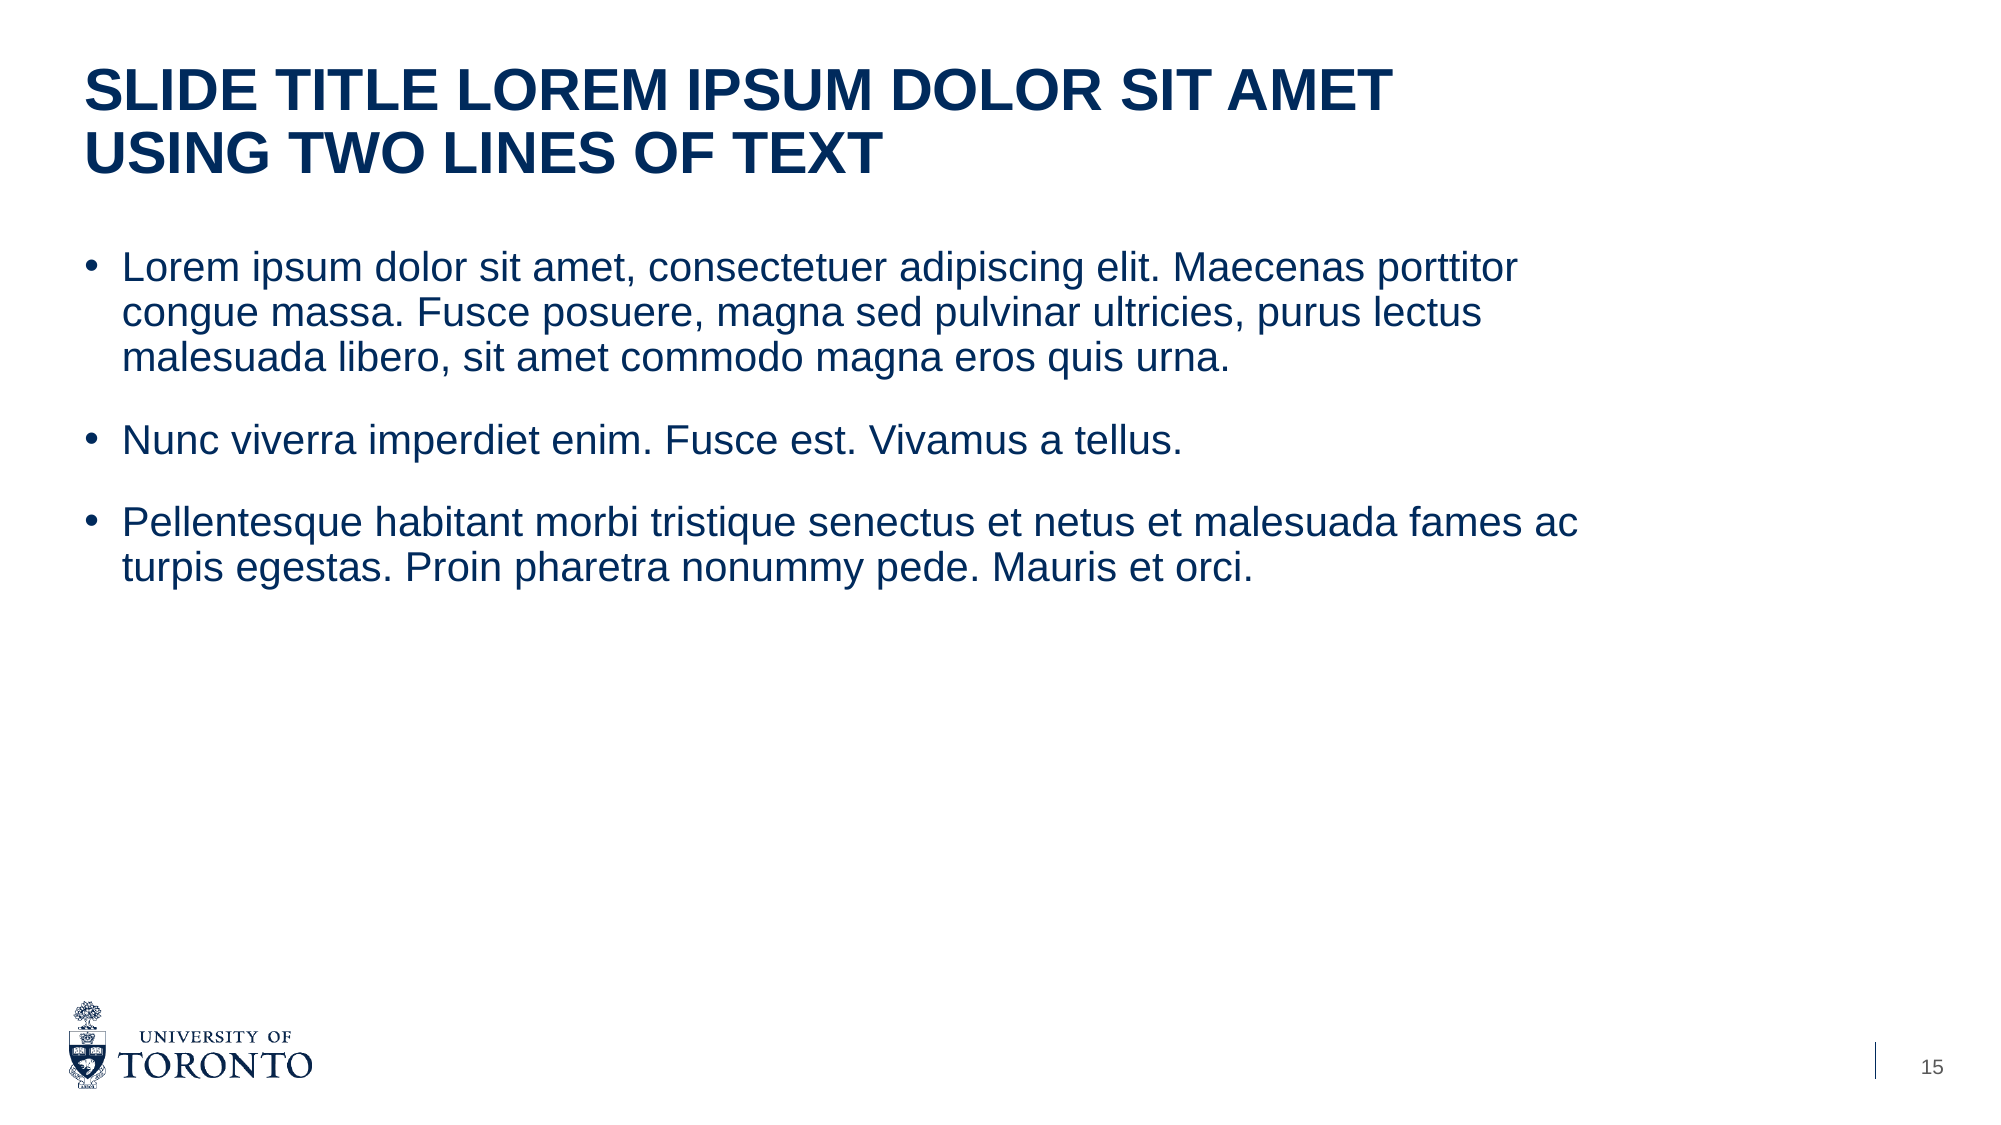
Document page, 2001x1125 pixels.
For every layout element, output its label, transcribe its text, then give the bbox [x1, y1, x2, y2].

list Lorem ipsum dolor sit amet, consectetuer adipiscing elit. Maecenas porttitor congue massa. Fusce posuere, magna sed pulvinar ultricies, purus lectus malesuada libero, sit amet commodo magna eros quis urna. Nunc viverra imperdiet enim. Fusce est. Vivamus a tellus. Pellentesque habitant morbi tristique senectus et netus et malesuada fames ac turpis egestas. Proin pharetra nonummy pede. Mauris et orci. [69, 238, 1630, 982]
title SLIDE TITLE LOREM IPSUM DOLOR SIT AMET USING TWO LINES OF TEXT [69, 50, 1630, 195]
picture [69, 1001, 312, 1089]
slide_number 15 [1896, 1036, 1969, 1097]
